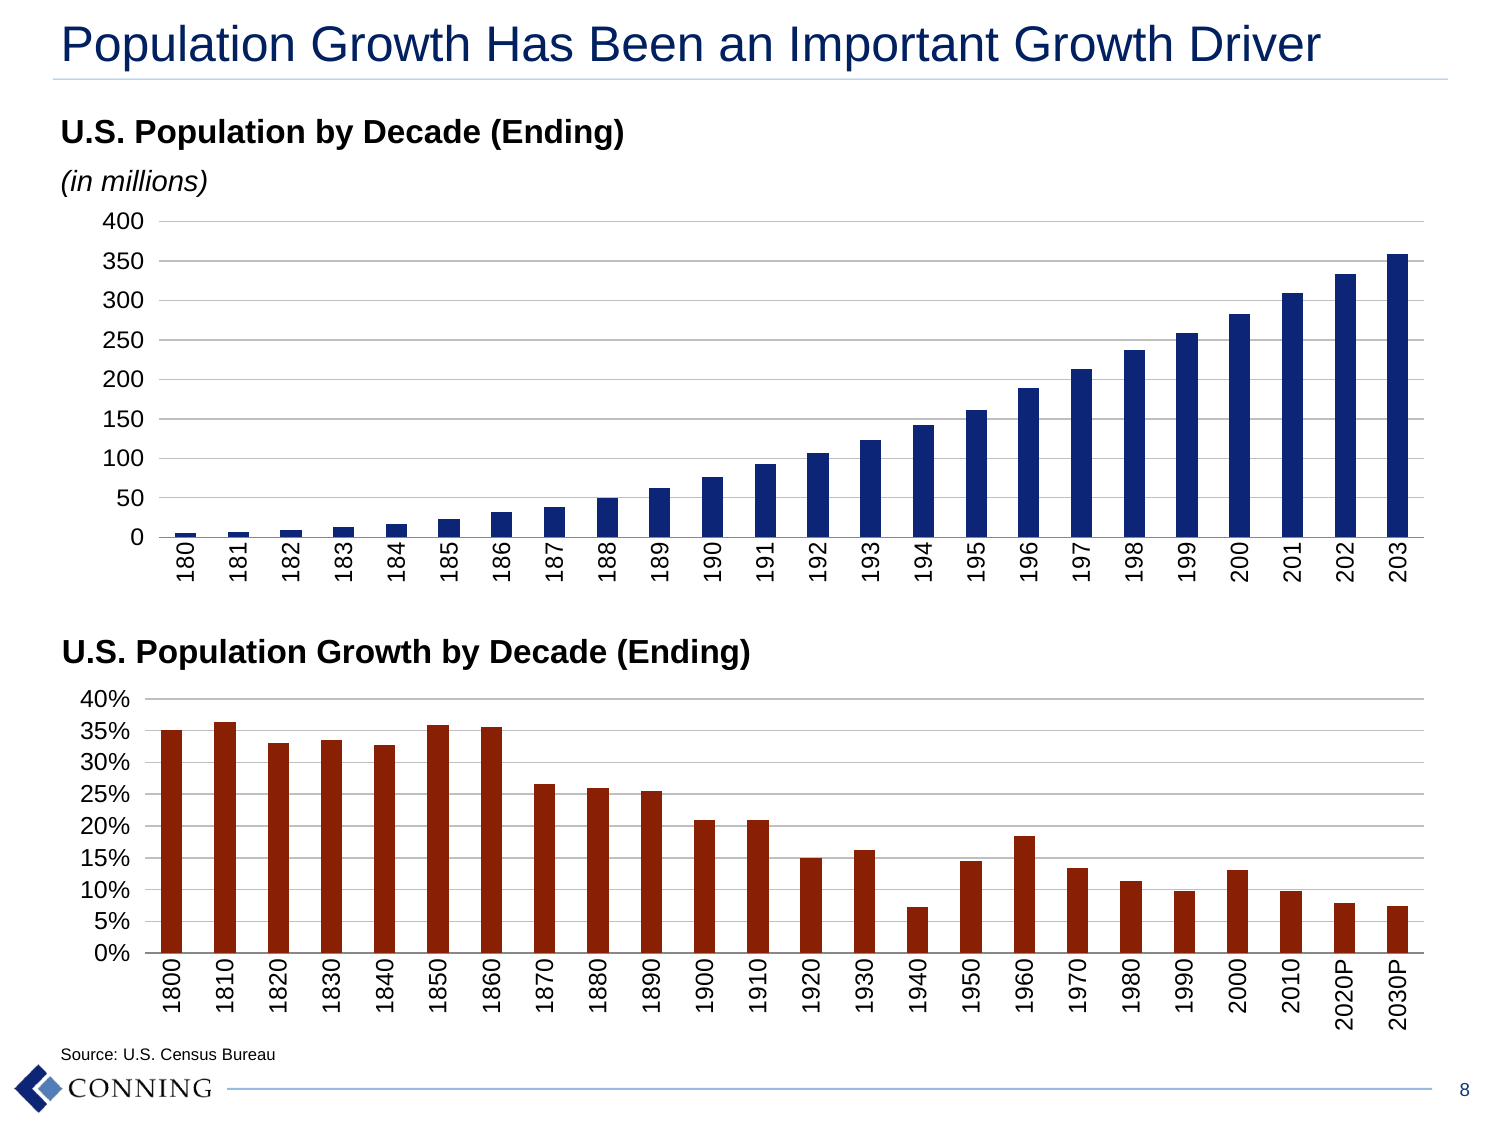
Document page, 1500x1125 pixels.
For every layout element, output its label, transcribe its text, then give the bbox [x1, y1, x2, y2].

list Source: U.S. Census Bureau [53, 1034, 1447, 1072]
slide_number 8 [1432, 1065, 1486, 1114]
chart [74, 208, 1426, 584]
chart [74, 685, 1426, 1061]
list U.S. Population by Decade (Ending) (in millions) [53, 102, 1449, 154]
title Population Growth Has Been an Important Growth Driver [53, 0, 1449, 80]
text_box U.S. Population Growth by Decade (Ending) [54, 623, 1450, 675]
picture [14, 1064, 211, 1113]
